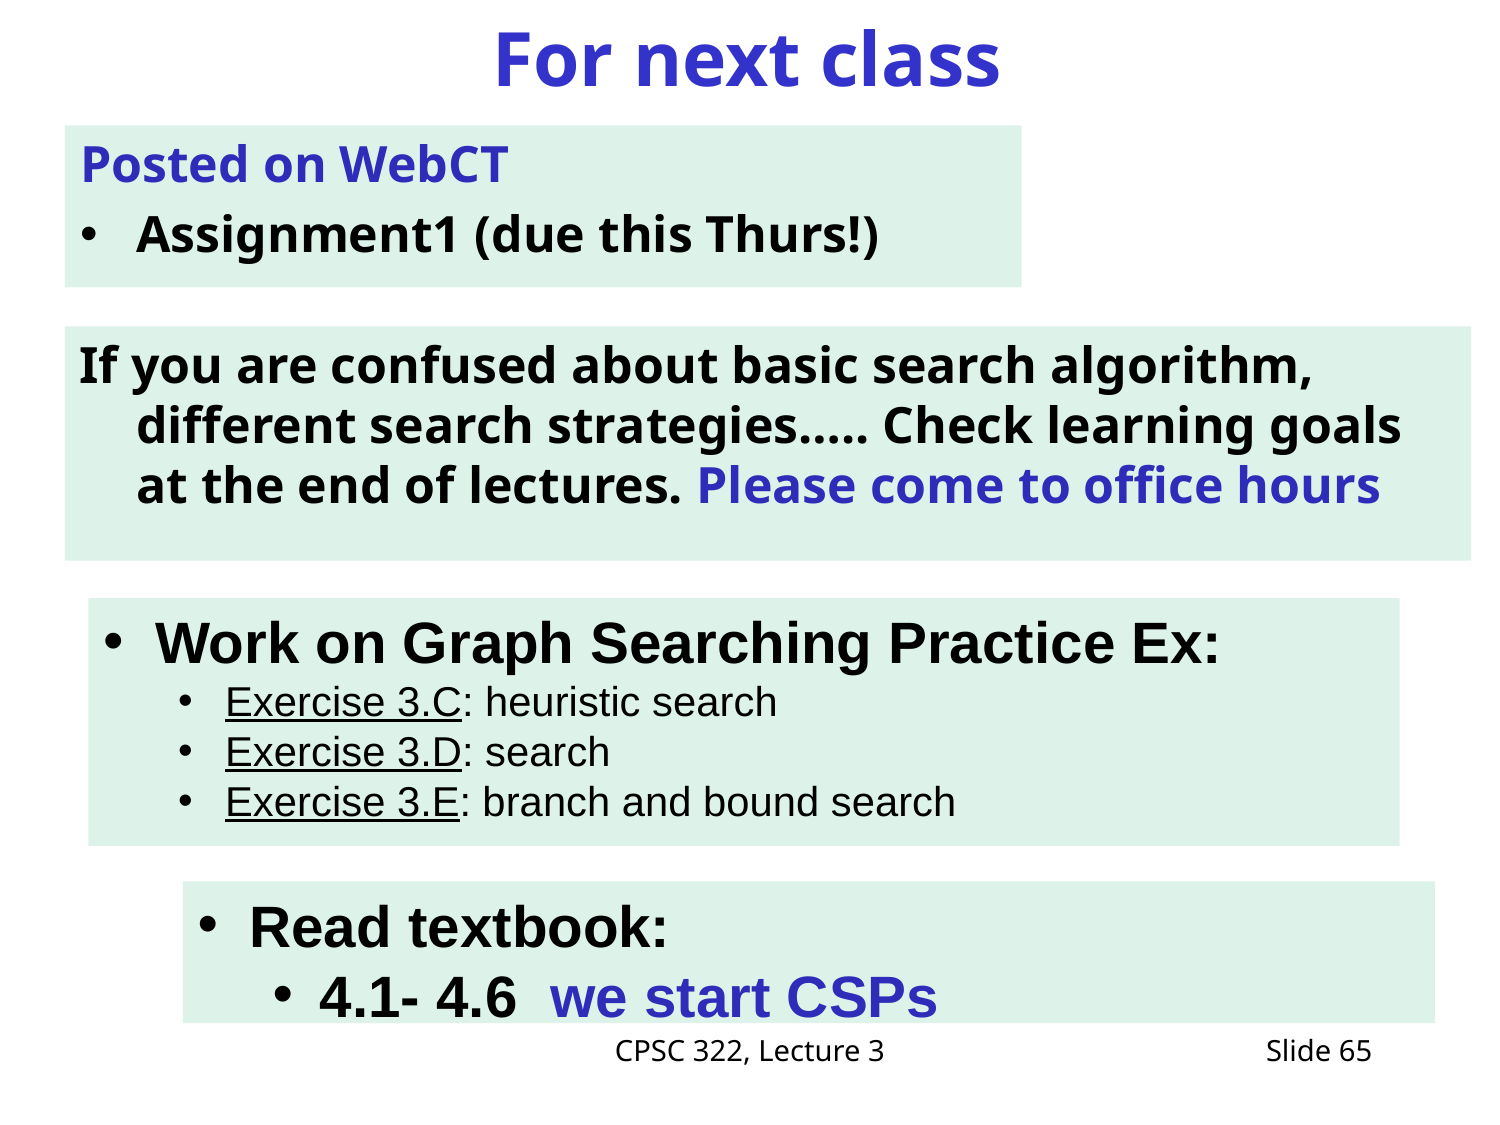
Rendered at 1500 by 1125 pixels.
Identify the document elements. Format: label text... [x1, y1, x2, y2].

title For next class [46, 0, 1448, 113]
text_box If you are confused about basic search algorithm, different search strategies….. Check learning goals at the end of lectures. Please come to office hours [64, 326, 1472, 561]
footer CPSC 322, Lecture 3 [512, 1024, 988, 1101]
text_box Read textbook: 4.1- 4.6 we start CSPs [182, 881, 1435, 1024]
text_box Work on Graph Searching Practice Ex: Exercise 3.C: heuristic search Exercise 3.D: search Exercise 3.E: branch and bound search [88, 597, 1400, 846]
slide_number Slide 65 [1074, 1024, 1388, 1101]
list Posted on WebCT Assignment1 (due this Thurs!) [64, 125, 1022, 288]
